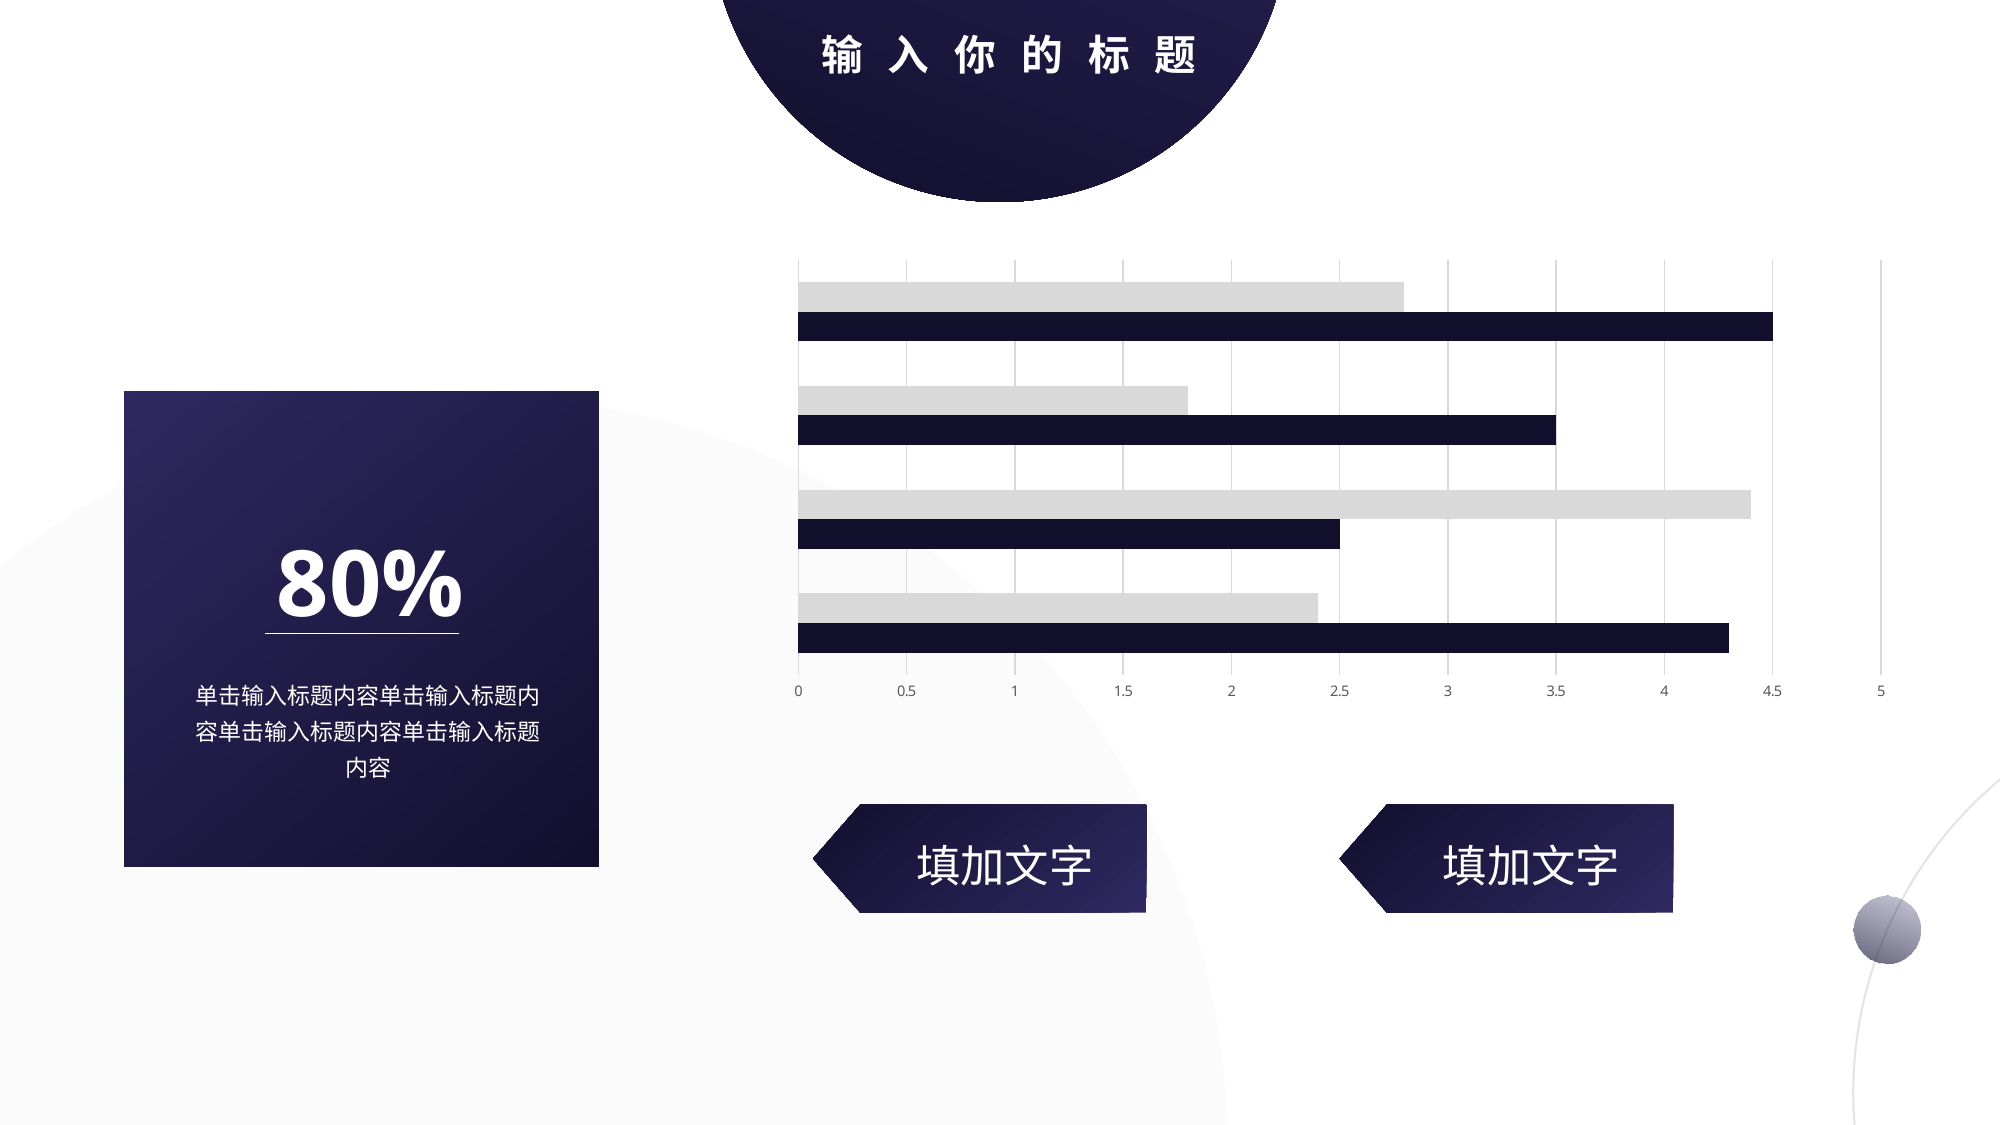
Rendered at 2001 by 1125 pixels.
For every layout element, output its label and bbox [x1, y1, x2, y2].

text_box [0, 0, 2000, 1125]
text_box [812, 804, 1147, 913]
chart [771, 250, 1908, 711]
text_box [1339, 804, 1674, 913]
